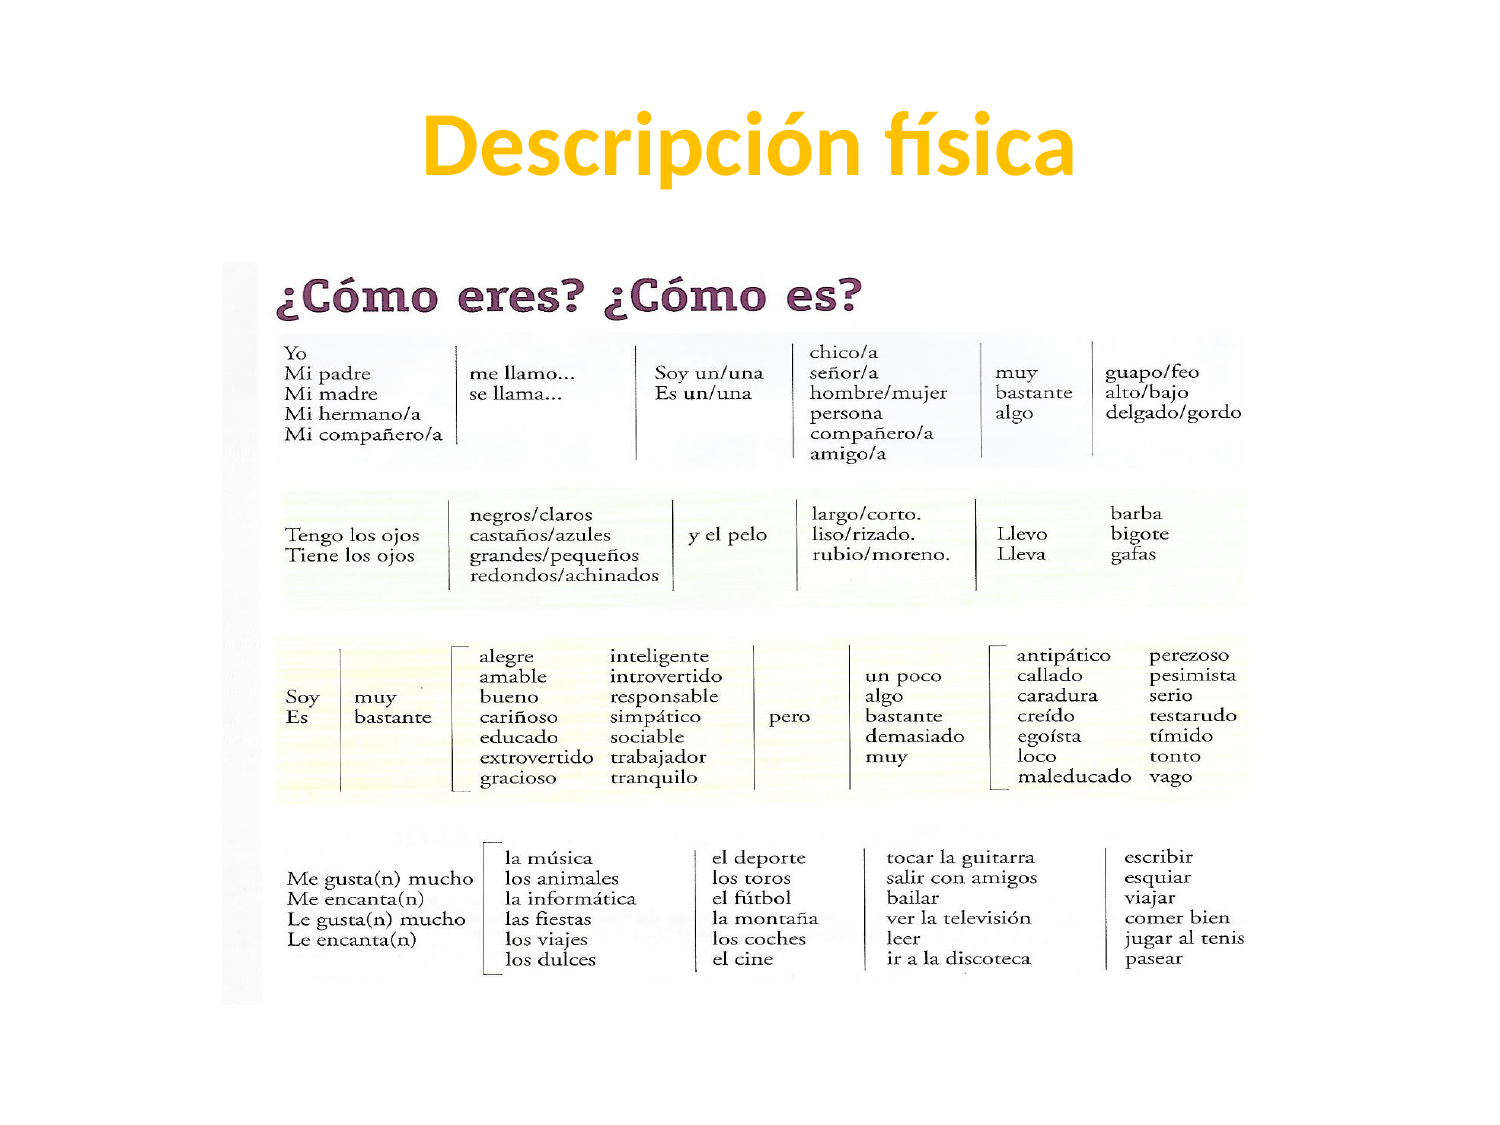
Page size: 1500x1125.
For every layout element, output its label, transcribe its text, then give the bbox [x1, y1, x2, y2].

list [222, 262, 1278, 1006]
title Descripción física [75, 45, 1425, 233]
